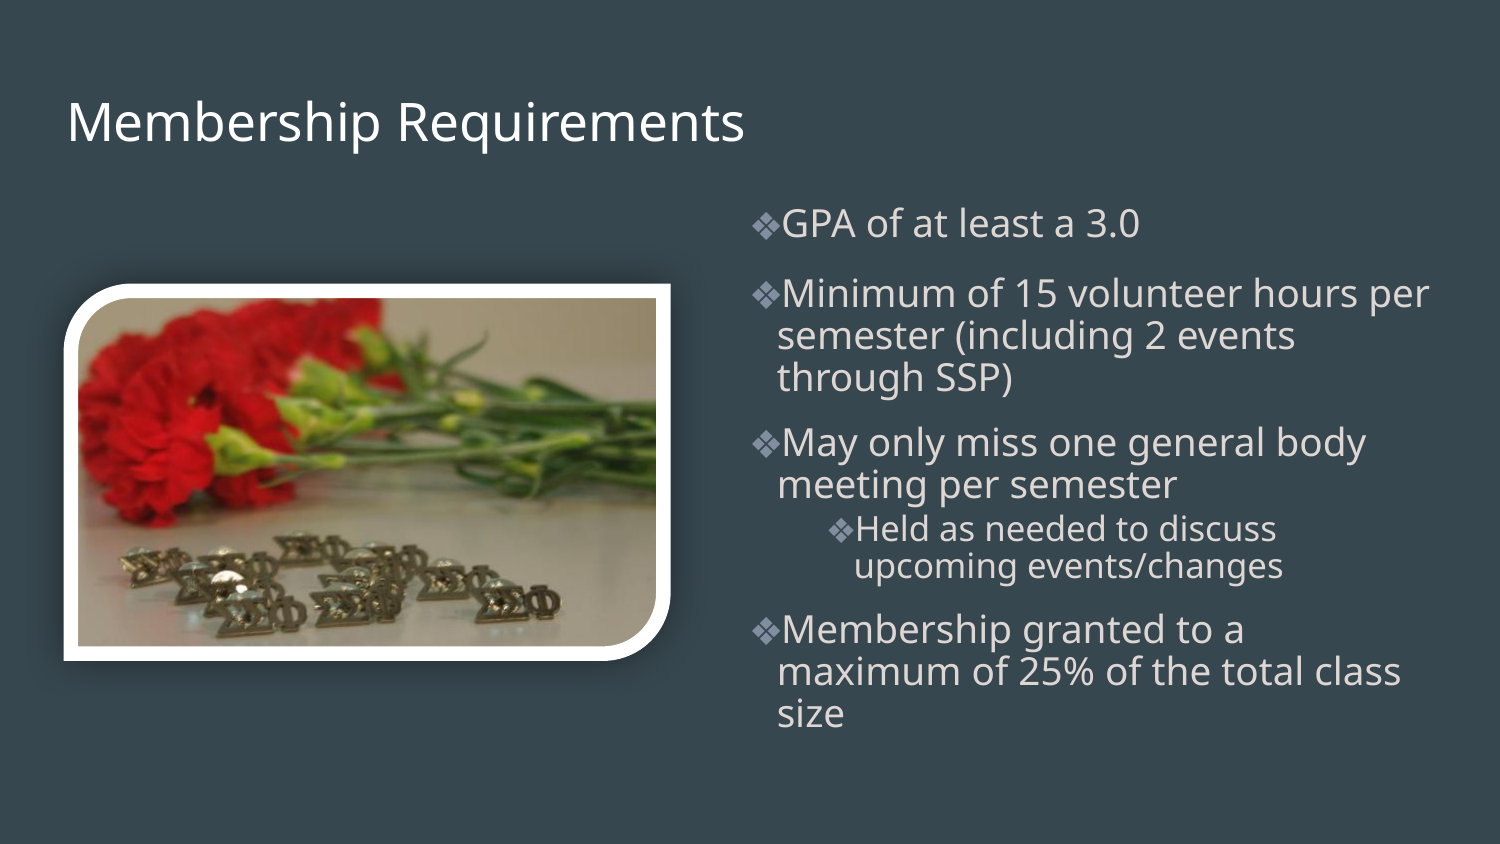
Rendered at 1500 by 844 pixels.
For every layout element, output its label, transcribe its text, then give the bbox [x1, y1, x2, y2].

title Membership Requirements [51, 72, 1449, 167]
picture [70, 290, 664, 654]
list GPA of at least a 3.0 Minimum of 15 volunteer hours per semester (including 2 events through SSP) May only miss one general body meeting per semester Held as needed to discuss upcoming events/changes Membership granted to a maximum of 25% of the total class size [733, 189, 1449, 756]
